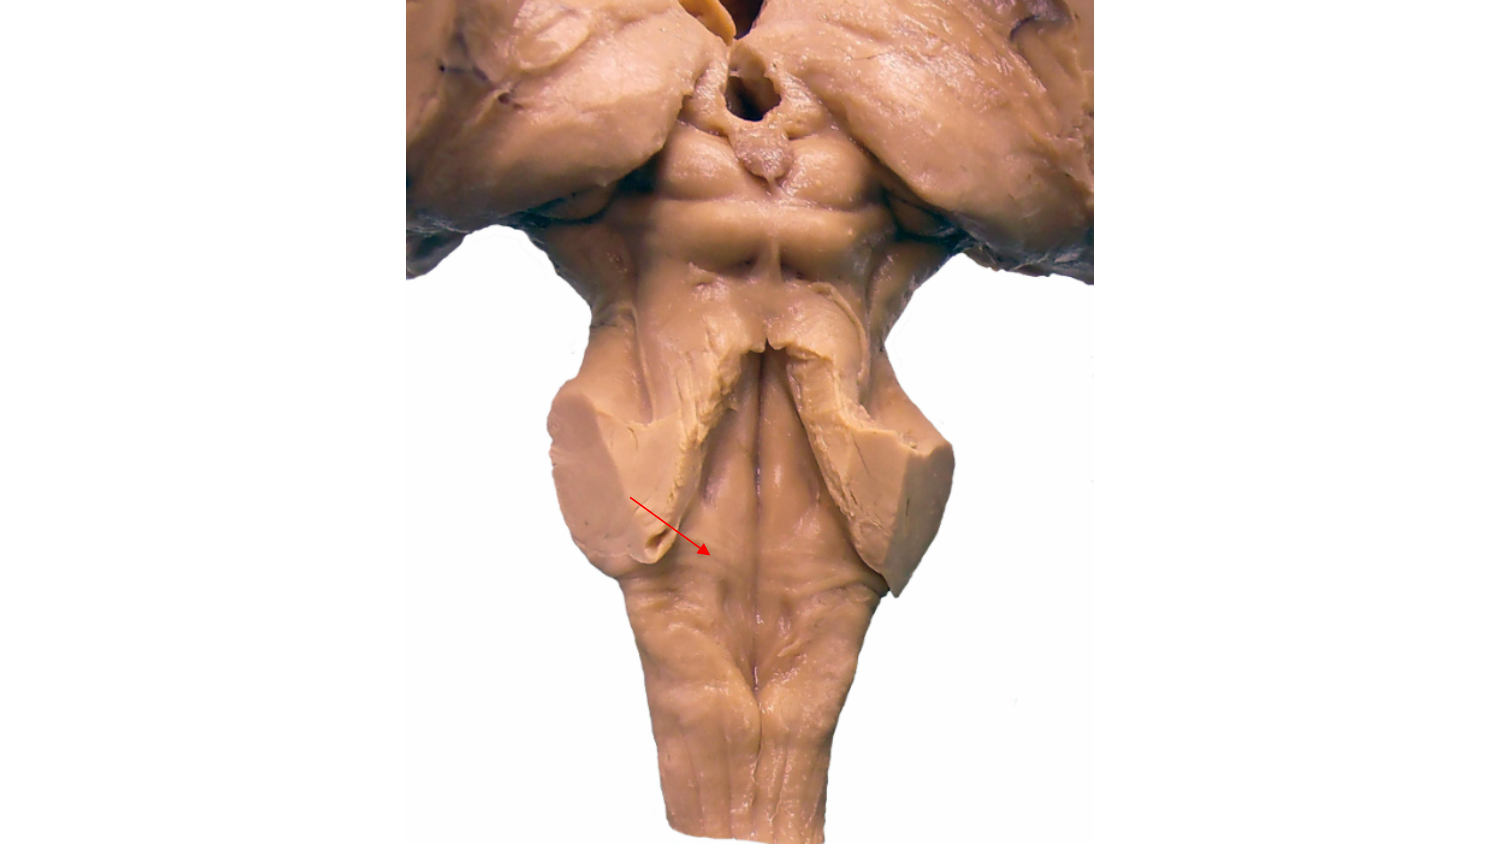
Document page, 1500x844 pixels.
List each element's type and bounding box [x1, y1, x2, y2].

picture [405, 0, 1094, 844]
text_box [629, 497, 711, 556]
